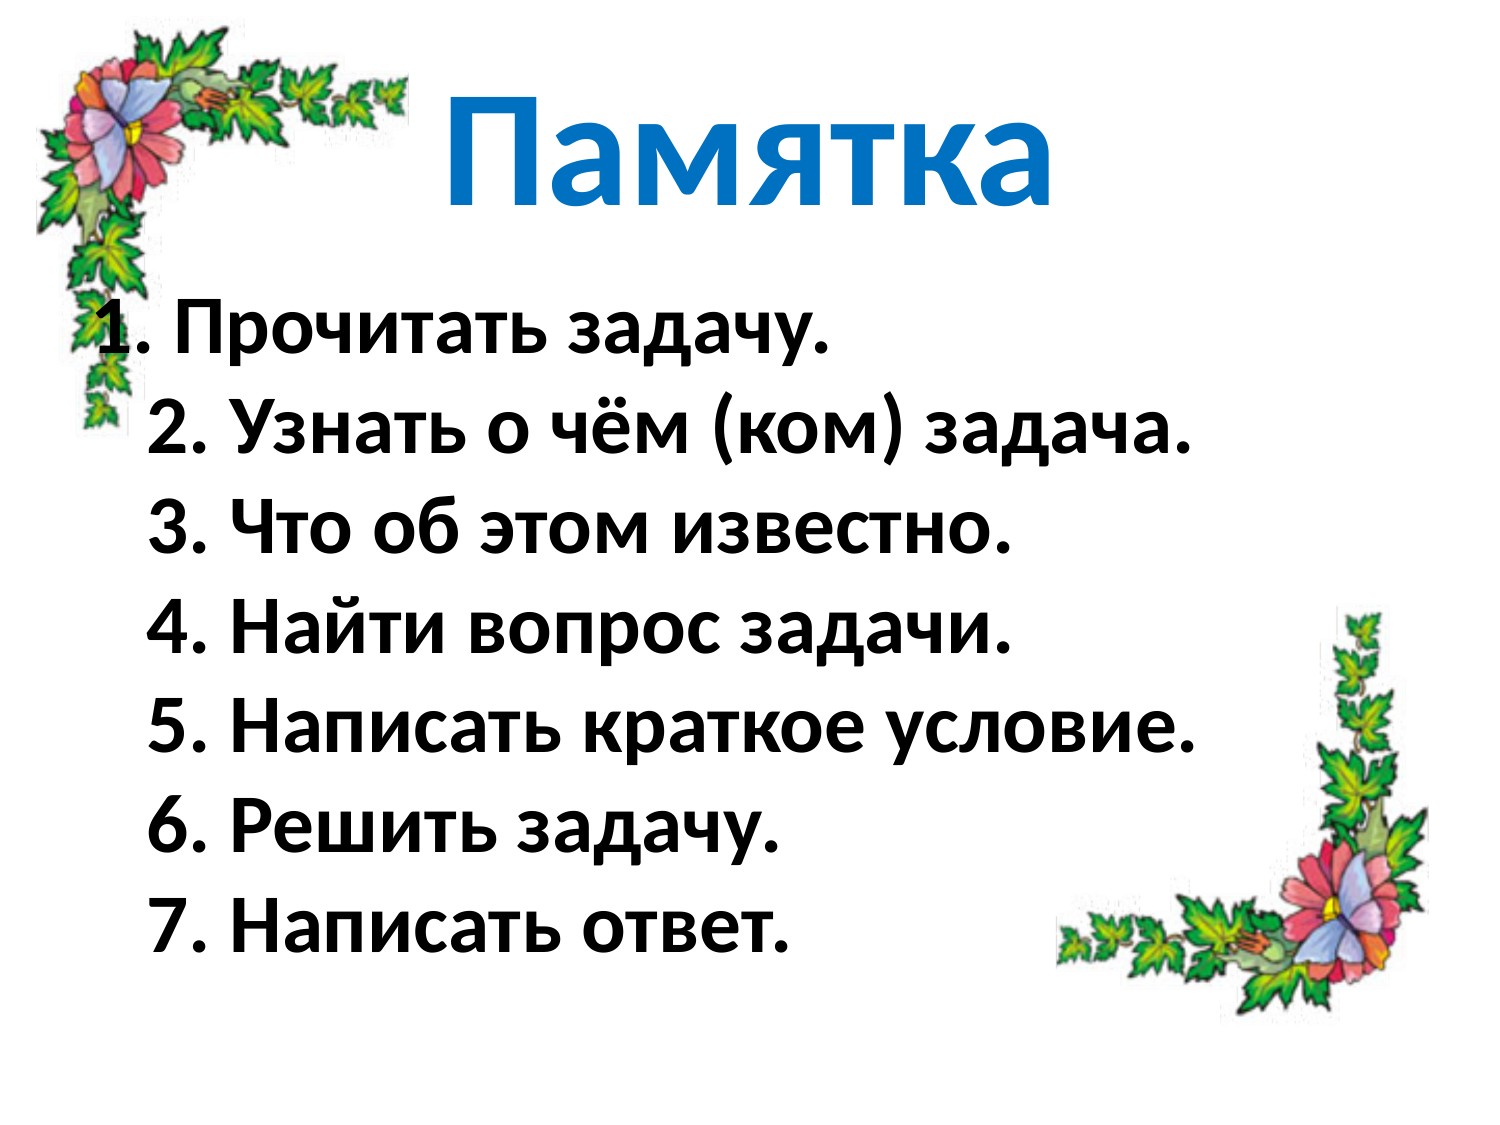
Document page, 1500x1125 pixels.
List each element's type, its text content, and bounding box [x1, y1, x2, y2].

title Памятка [416, 45, 1425, 233]
picture [34, 0, 411, 458]
picture [1054, 585, 1430, 1044]
list 1. Прочитать задачу. 2. Узнать о чём (ком) задача. 3. Что об этом известно. 4. Найти вопрос задачи. 5. Написать краткое условие. 6. Решить задачу. 7. Написать ответ. [75, 262, 1425, 1005]
